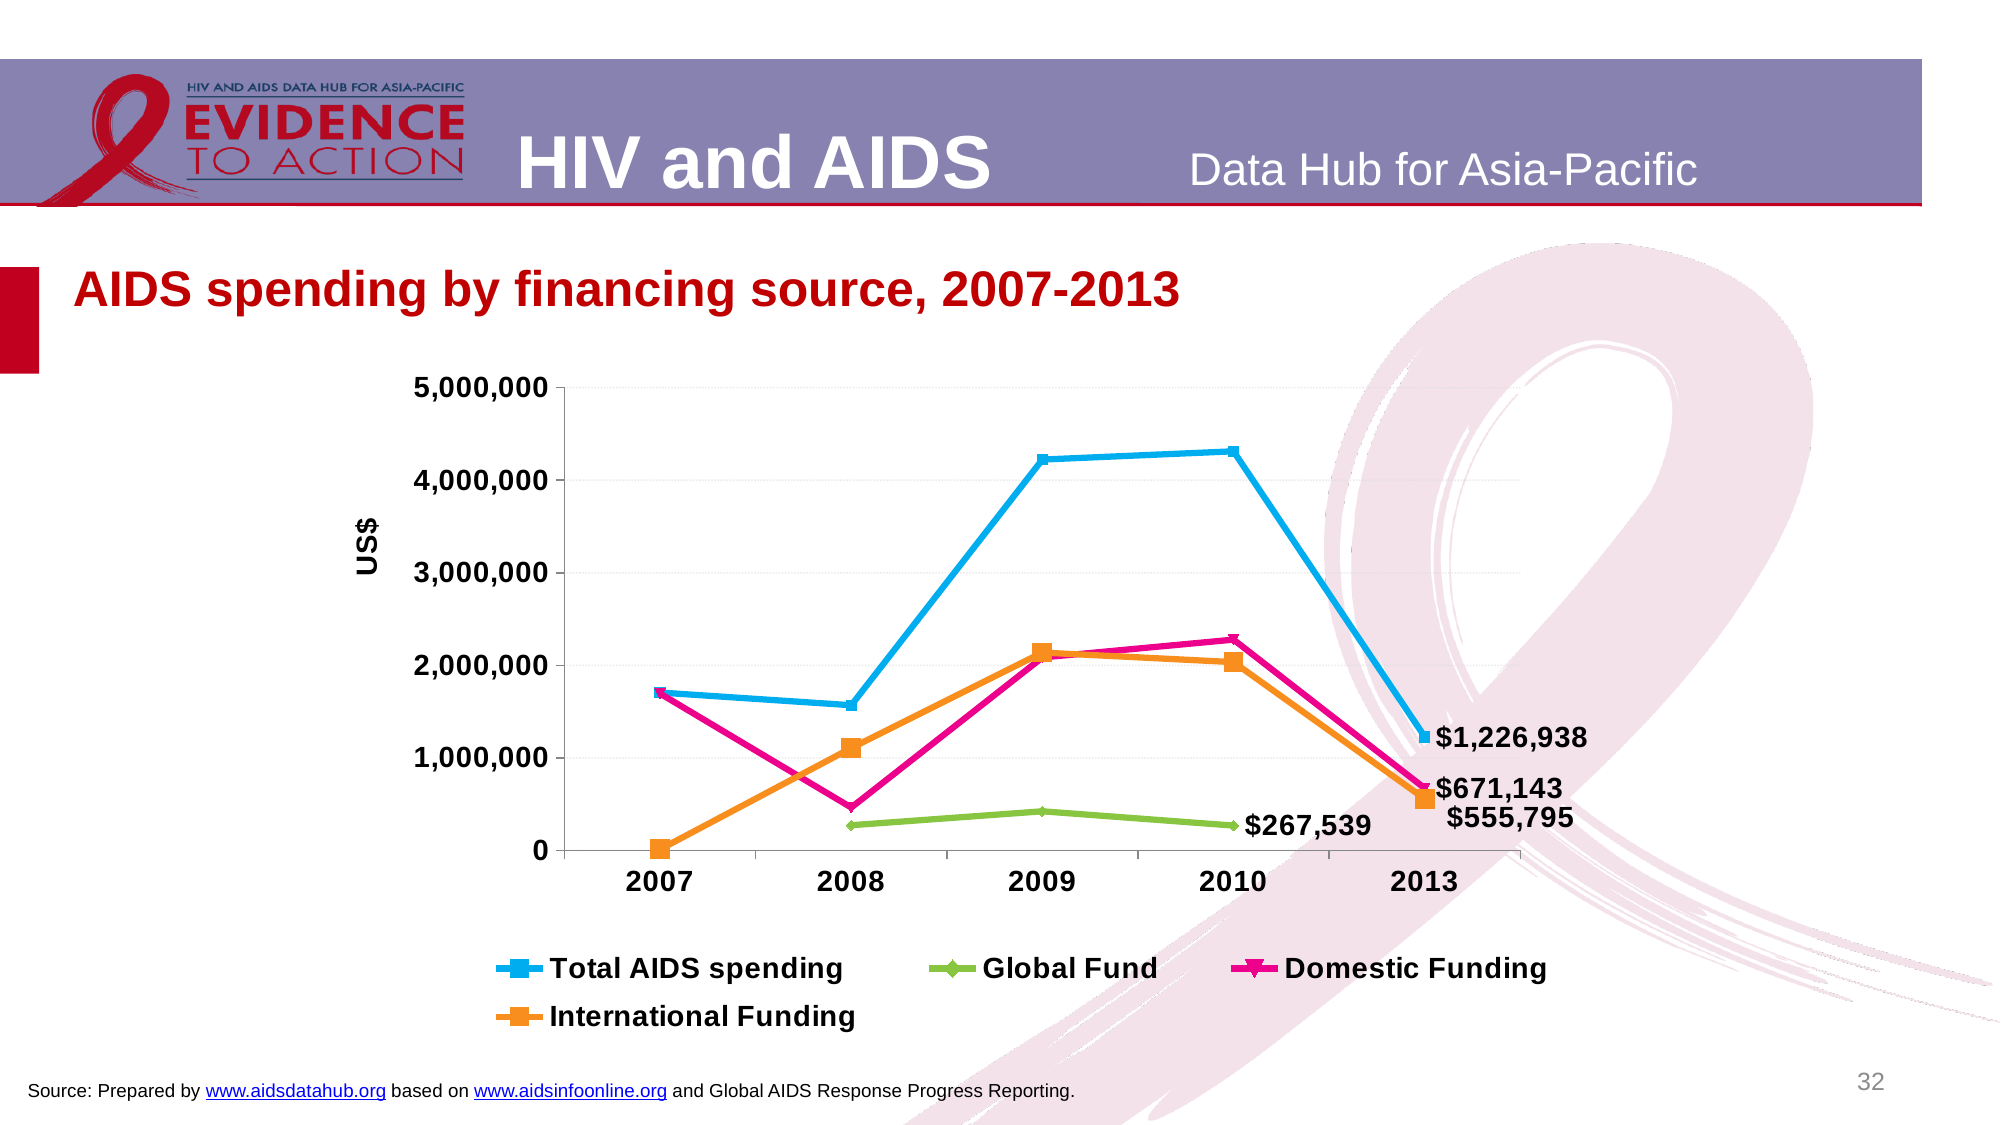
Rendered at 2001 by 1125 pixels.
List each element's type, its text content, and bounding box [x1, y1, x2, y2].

slide_number 32 [1781, 1042, 1900, 1103]
picture [706, 181, 2000, 1125]
chart [337, 337, 1626, 1049]
picture [11, 74, 469, 207]
title AIDS spending by financing source, 2007-2013 [58, 248, 1896, 332]
text_box Source: Prepared by www.aidsdatahub.org based on www.aidsinfoonline.org and Global AIDS Response Progress Reporting. [12, 1071, 1189, 1114]
